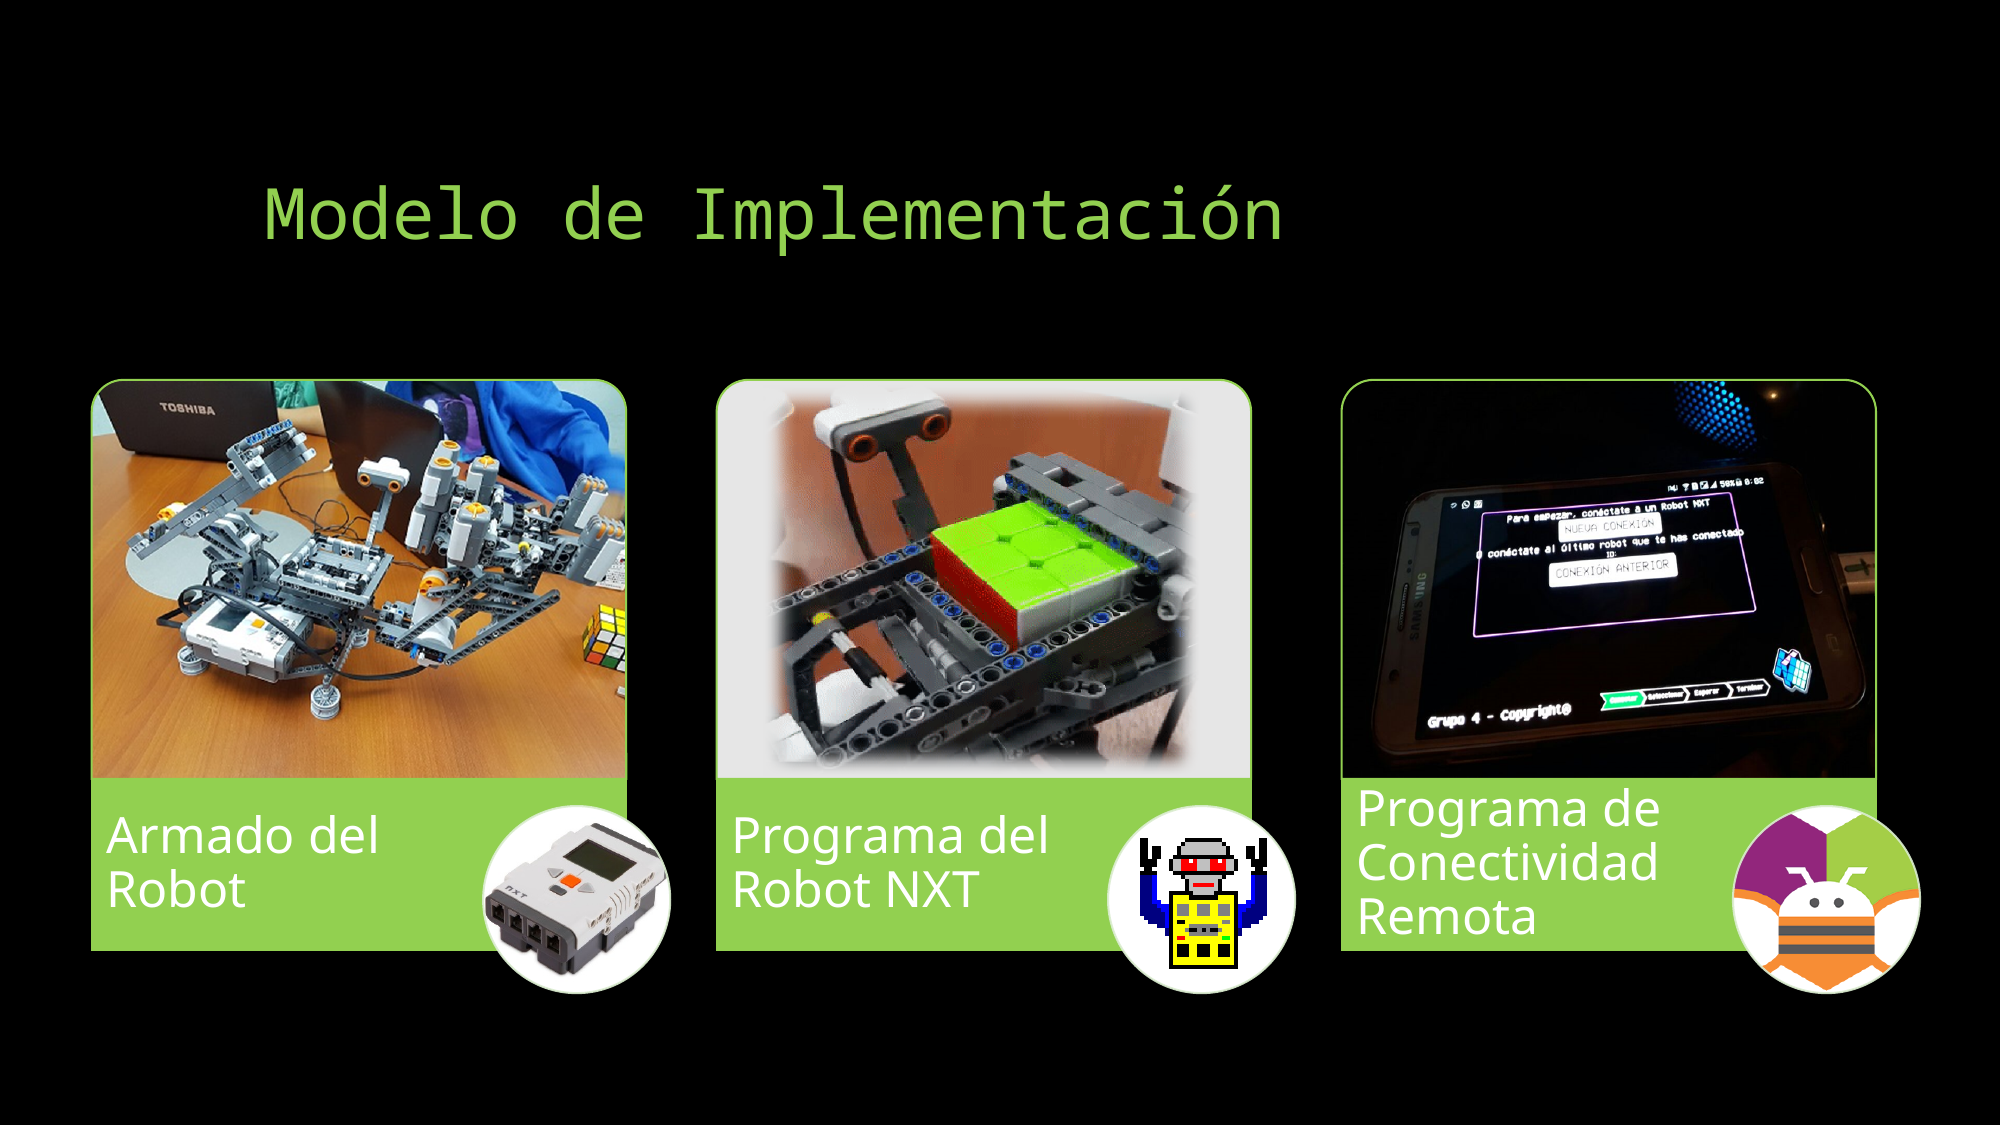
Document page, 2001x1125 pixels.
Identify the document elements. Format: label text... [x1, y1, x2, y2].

title Modelo de Implementación [249, 75, 1750, 263]
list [90, 278, 1922, 1094]
picture [763, 385, 1201, 776]
